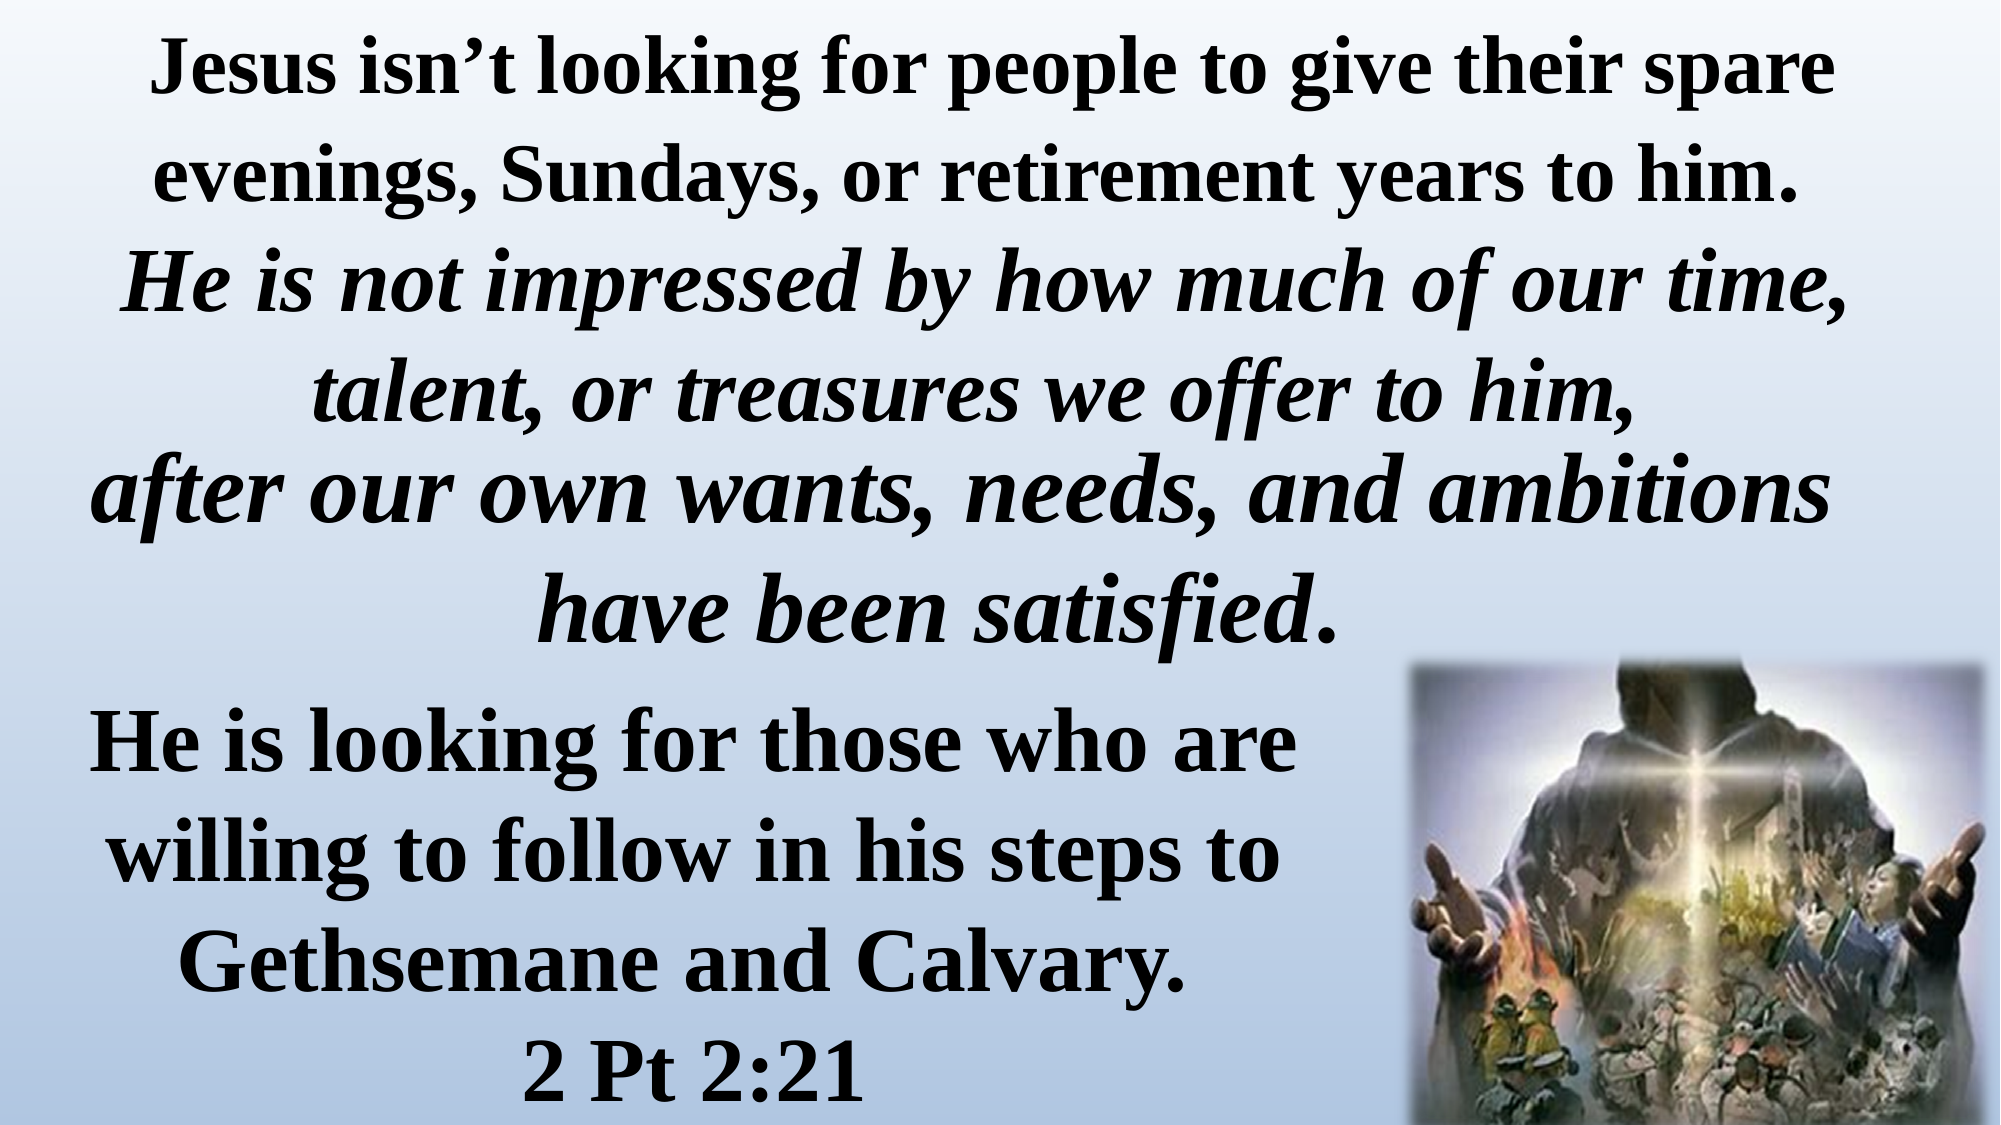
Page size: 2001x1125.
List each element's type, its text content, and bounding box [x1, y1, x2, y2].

picture [1394, 646, 2000, 1125]
text_box after our own wants, needs, and ambitions have been satisfied. [53, 415, 1872, 670]
text_box He is looking for those who are willing to follow in his steps to Gethsemane and Calvary. 2 Pt 2:21 [21, 672, 1368, 1125]
text_box Jesus isn’t looking for people to give their spare evenings, Sundays, or retirement years to him. He is not impressed by how much of our time, talent, or treasures we offer to him, [0, 2, 1976, 558]
